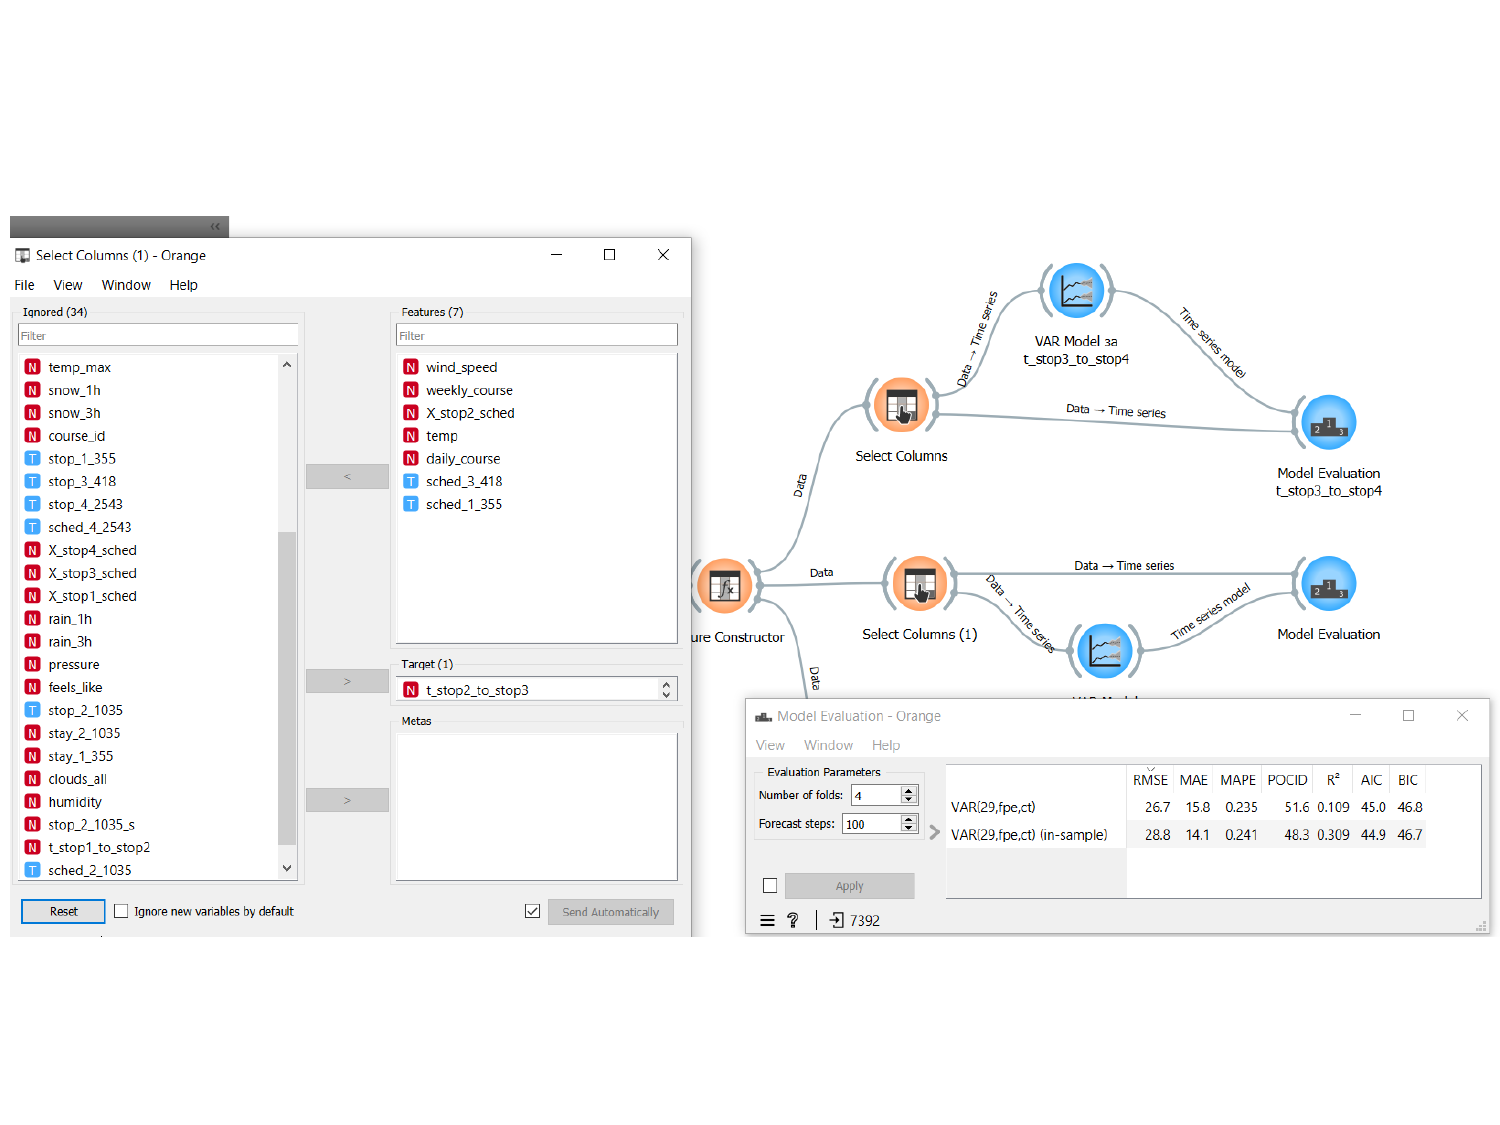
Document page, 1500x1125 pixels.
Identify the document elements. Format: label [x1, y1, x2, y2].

picture [10, 216, 1500, 937]
